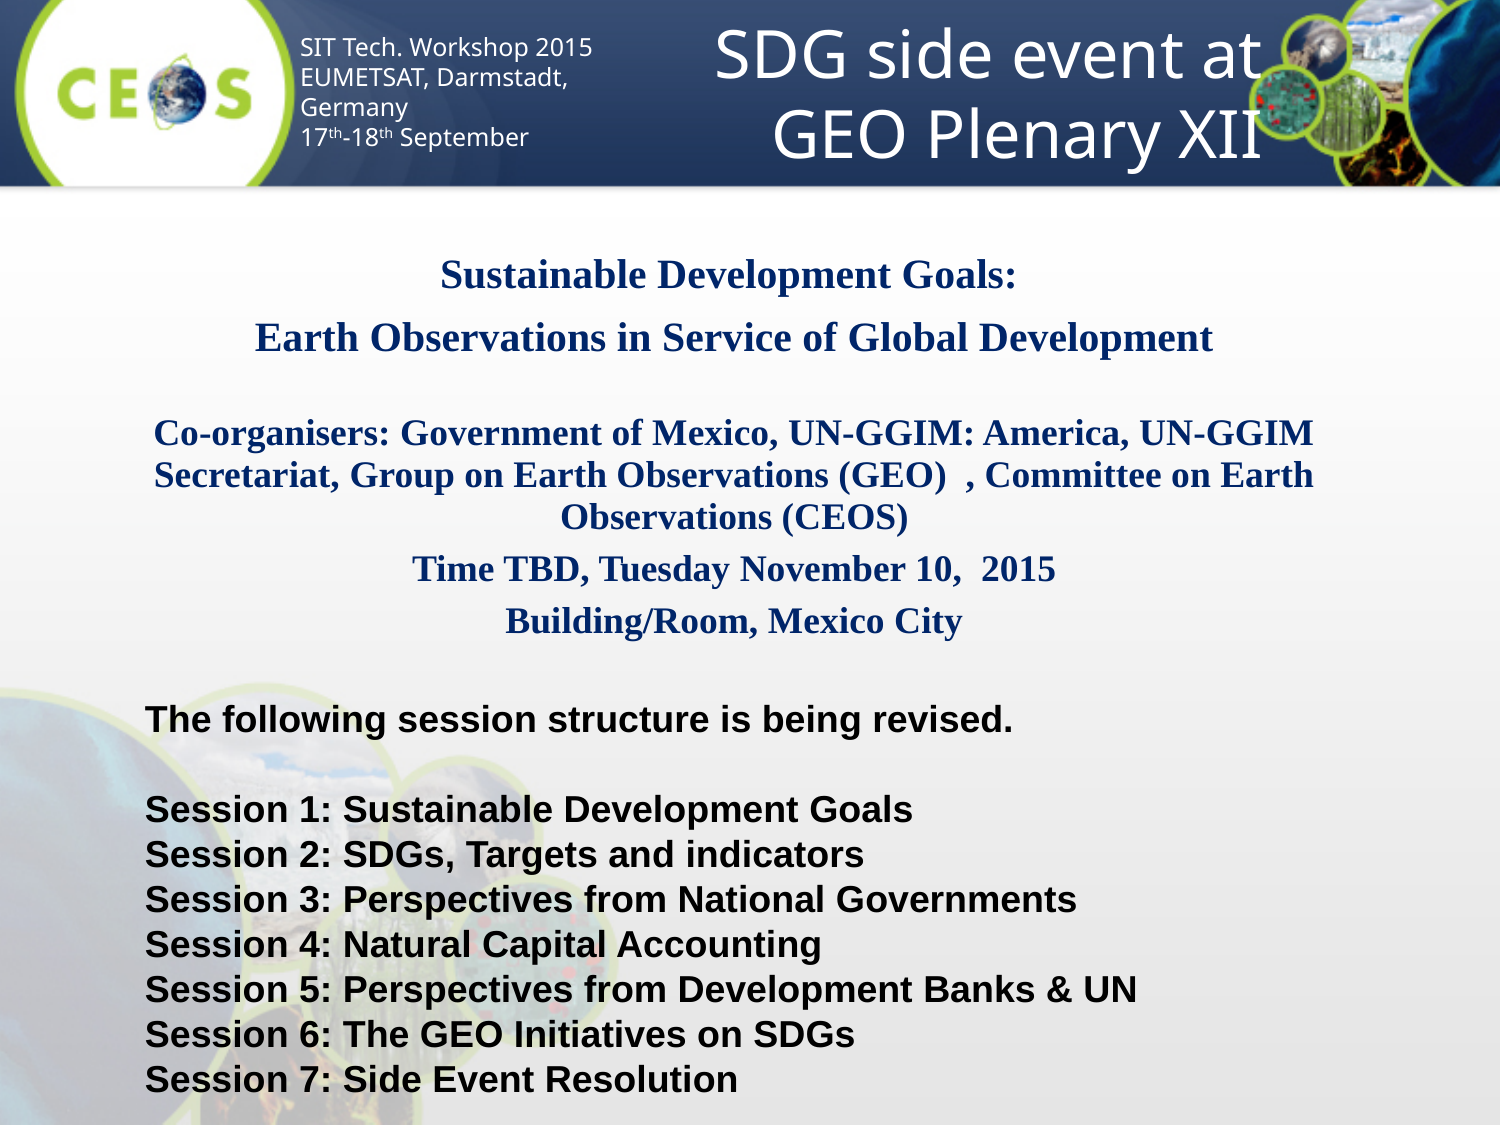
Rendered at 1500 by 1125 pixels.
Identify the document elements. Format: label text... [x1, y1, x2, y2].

list Sustainable Development Goals: Earth Observations in Service of Global Development Co-organisers: Government of Mexico, UN-GGIM: America, UN-GGIM Secretariat, Group on Earth Observations (GEO) , Committee on Earth Observations (CEOS) Time TBD, Tuesday November 10, 2015 Building/Room, Mexico City [65, 237, 1404, 1013]
picture [0, 0, 1500, 1125]
text_box The following session structure is being revised. Session 1: Sustainable Development Goals Session 2: SDGs, Targets and indicators Session 3: Perspectives from National Governments Session 4: Natural Capital Accounting Session 5: Perspectives from Development Banks & UN Session 6: The GEO Initiatives on SDGs Session 7: Side Event Resolution [137, 687, 1402, 1108]
title SDG side event at GEO Plenary XII [3, 4, 1279, 192]
